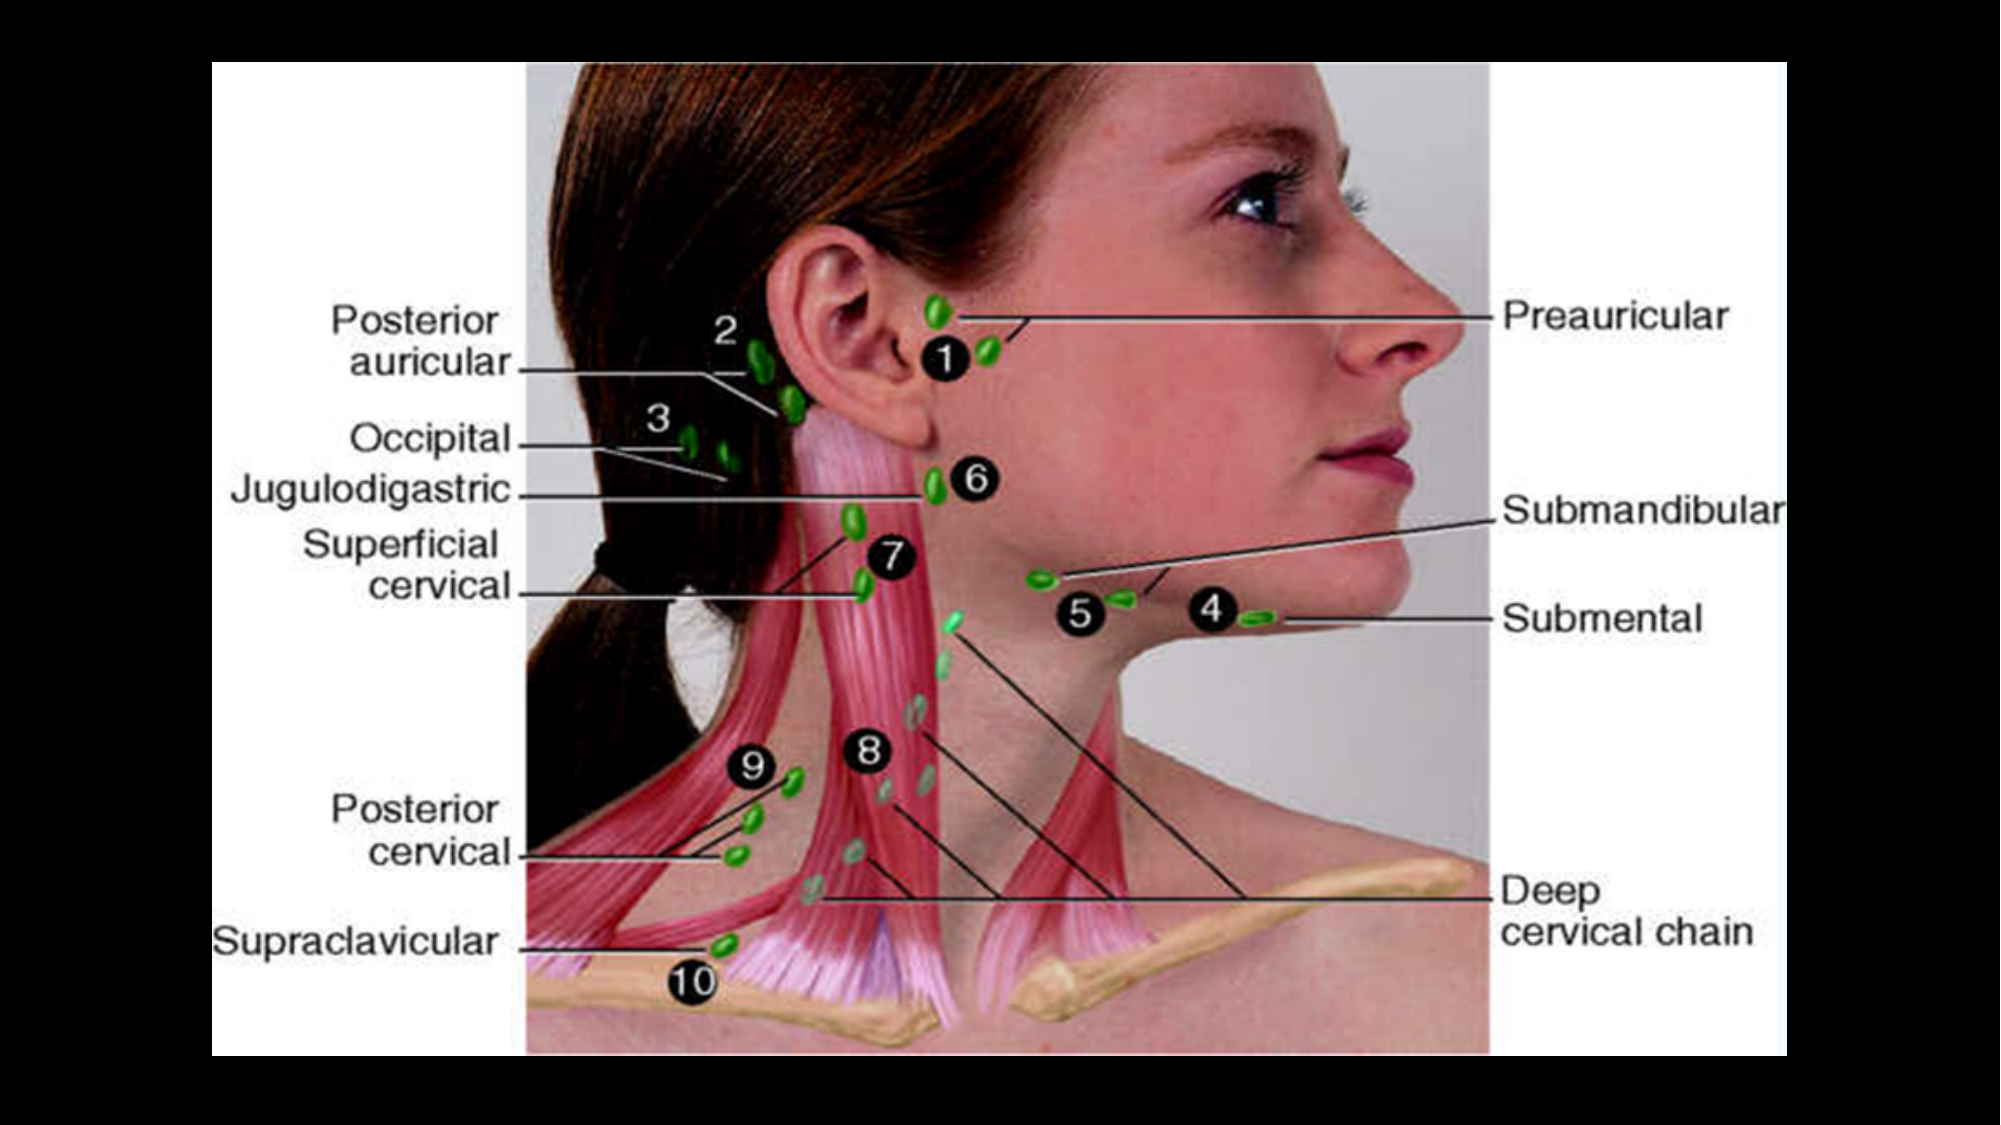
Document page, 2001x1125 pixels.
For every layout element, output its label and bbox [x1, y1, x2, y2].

picture [212, 62, 1787, 1056]
